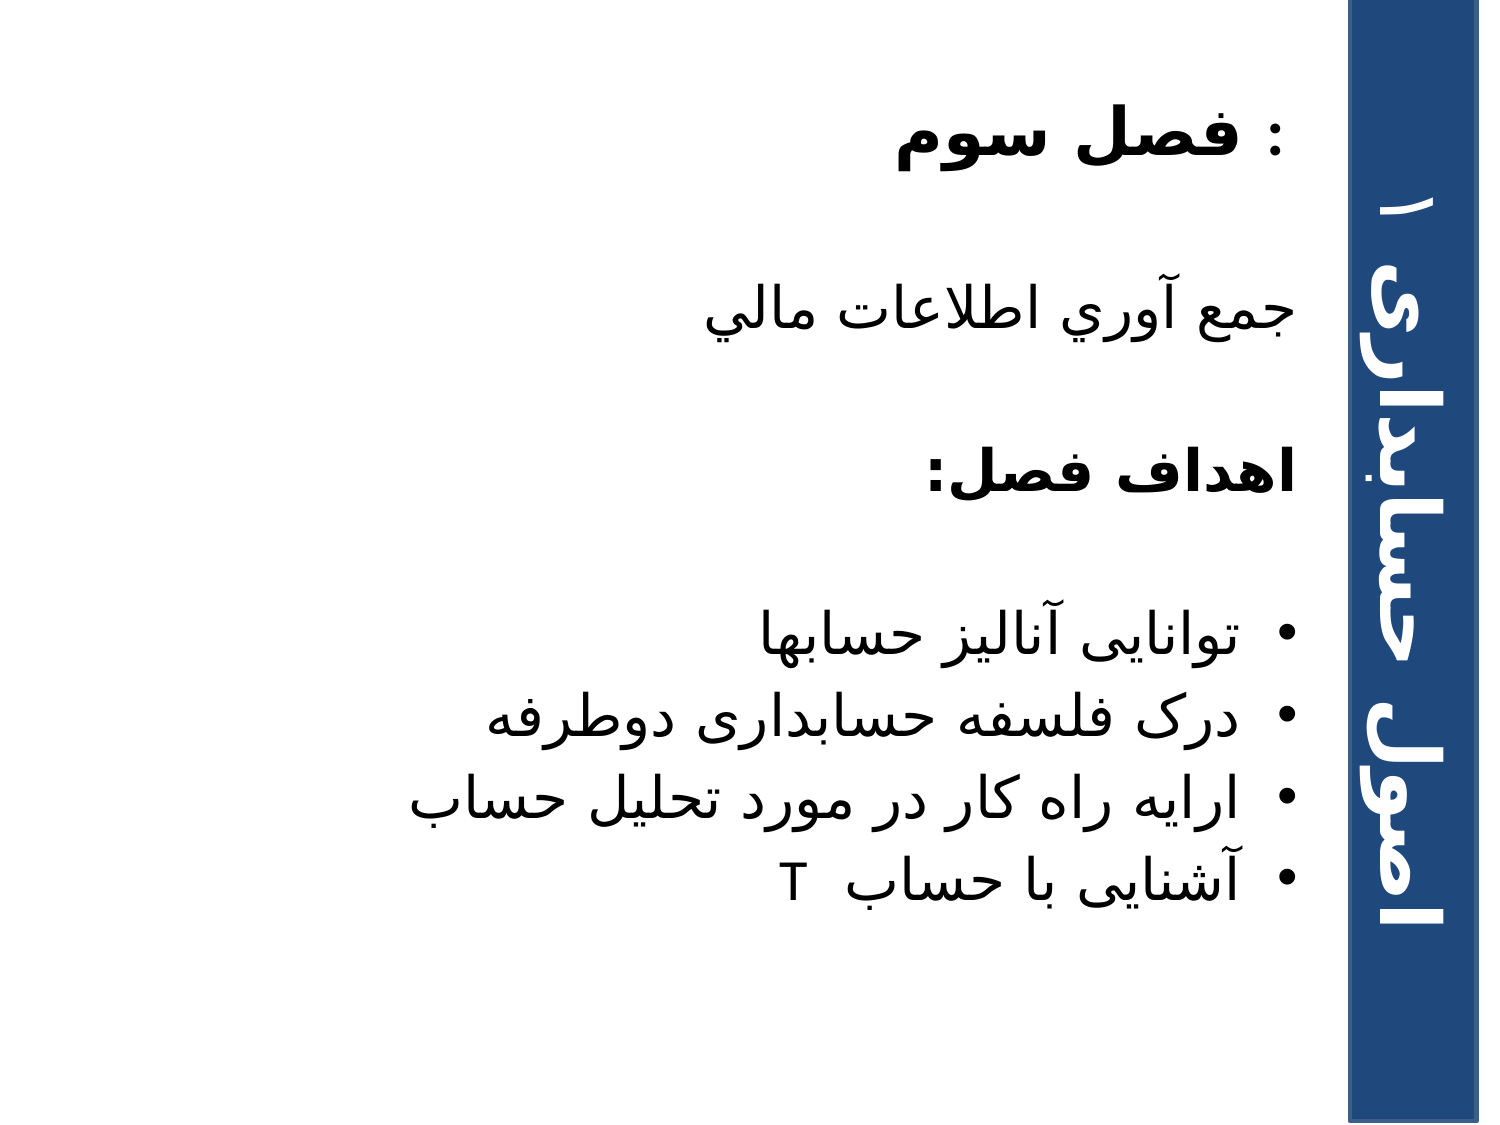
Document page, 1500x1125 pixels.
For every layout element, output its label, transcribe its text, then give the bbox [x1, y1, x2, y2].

list جمع آوري اطلاعات مالي اهداف فصل: توانایی آنالیز حسابها درک فلسفه حسابداری دوطرفه ارایه راه کار در مورد تحلیل حساب آشنایی با حساب T [75, 262, 1313, 1005]
text_box اصول حسابداری ۱ [1348, 0, 1479, 1123]
title فصل سوم : [75, 75, 1300, 262]
